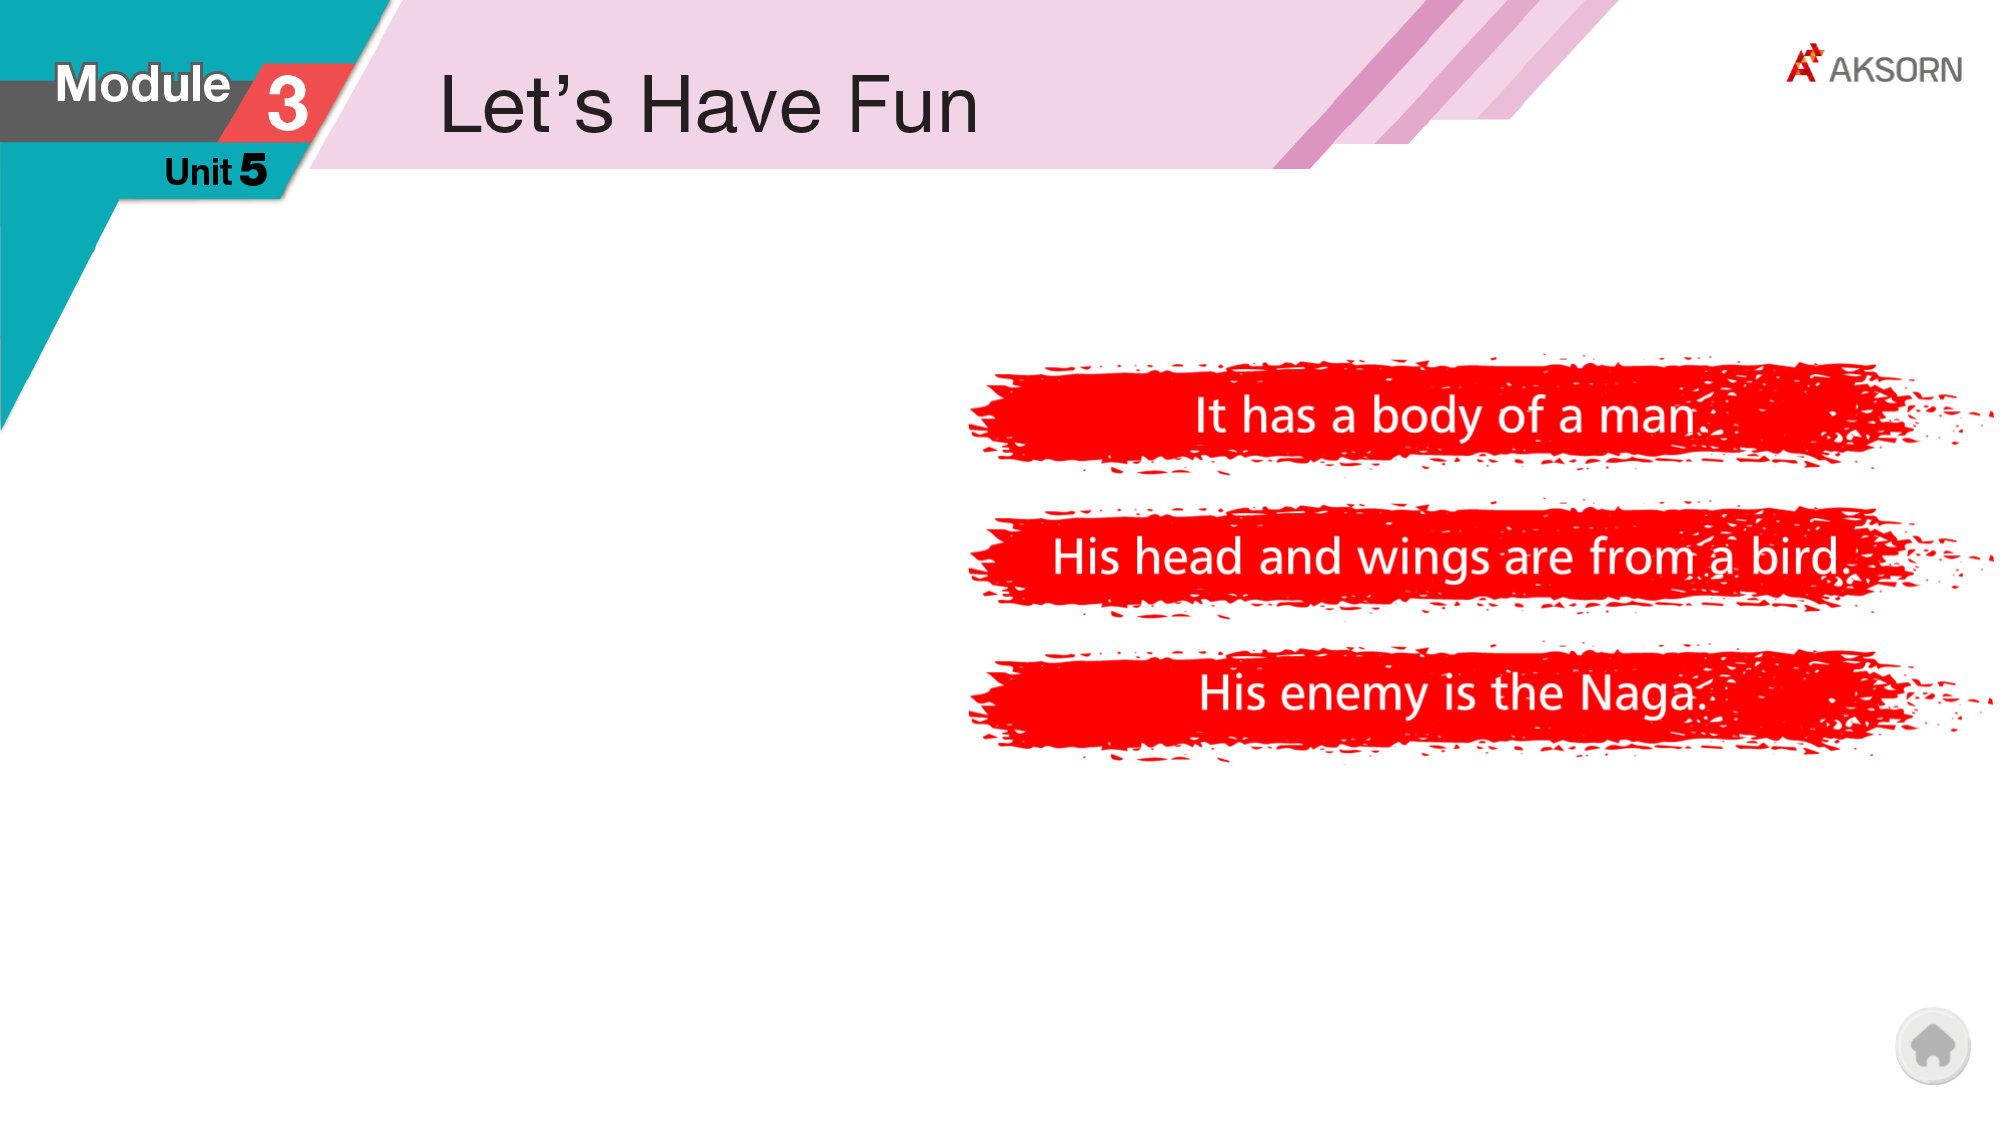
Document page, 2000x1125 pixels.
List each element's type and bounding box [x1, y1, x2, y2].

picture [968, 640, 1993, 765]
picture [1894, 1007, 1971, 1085]
picture [0, 0, 2000, 622]
